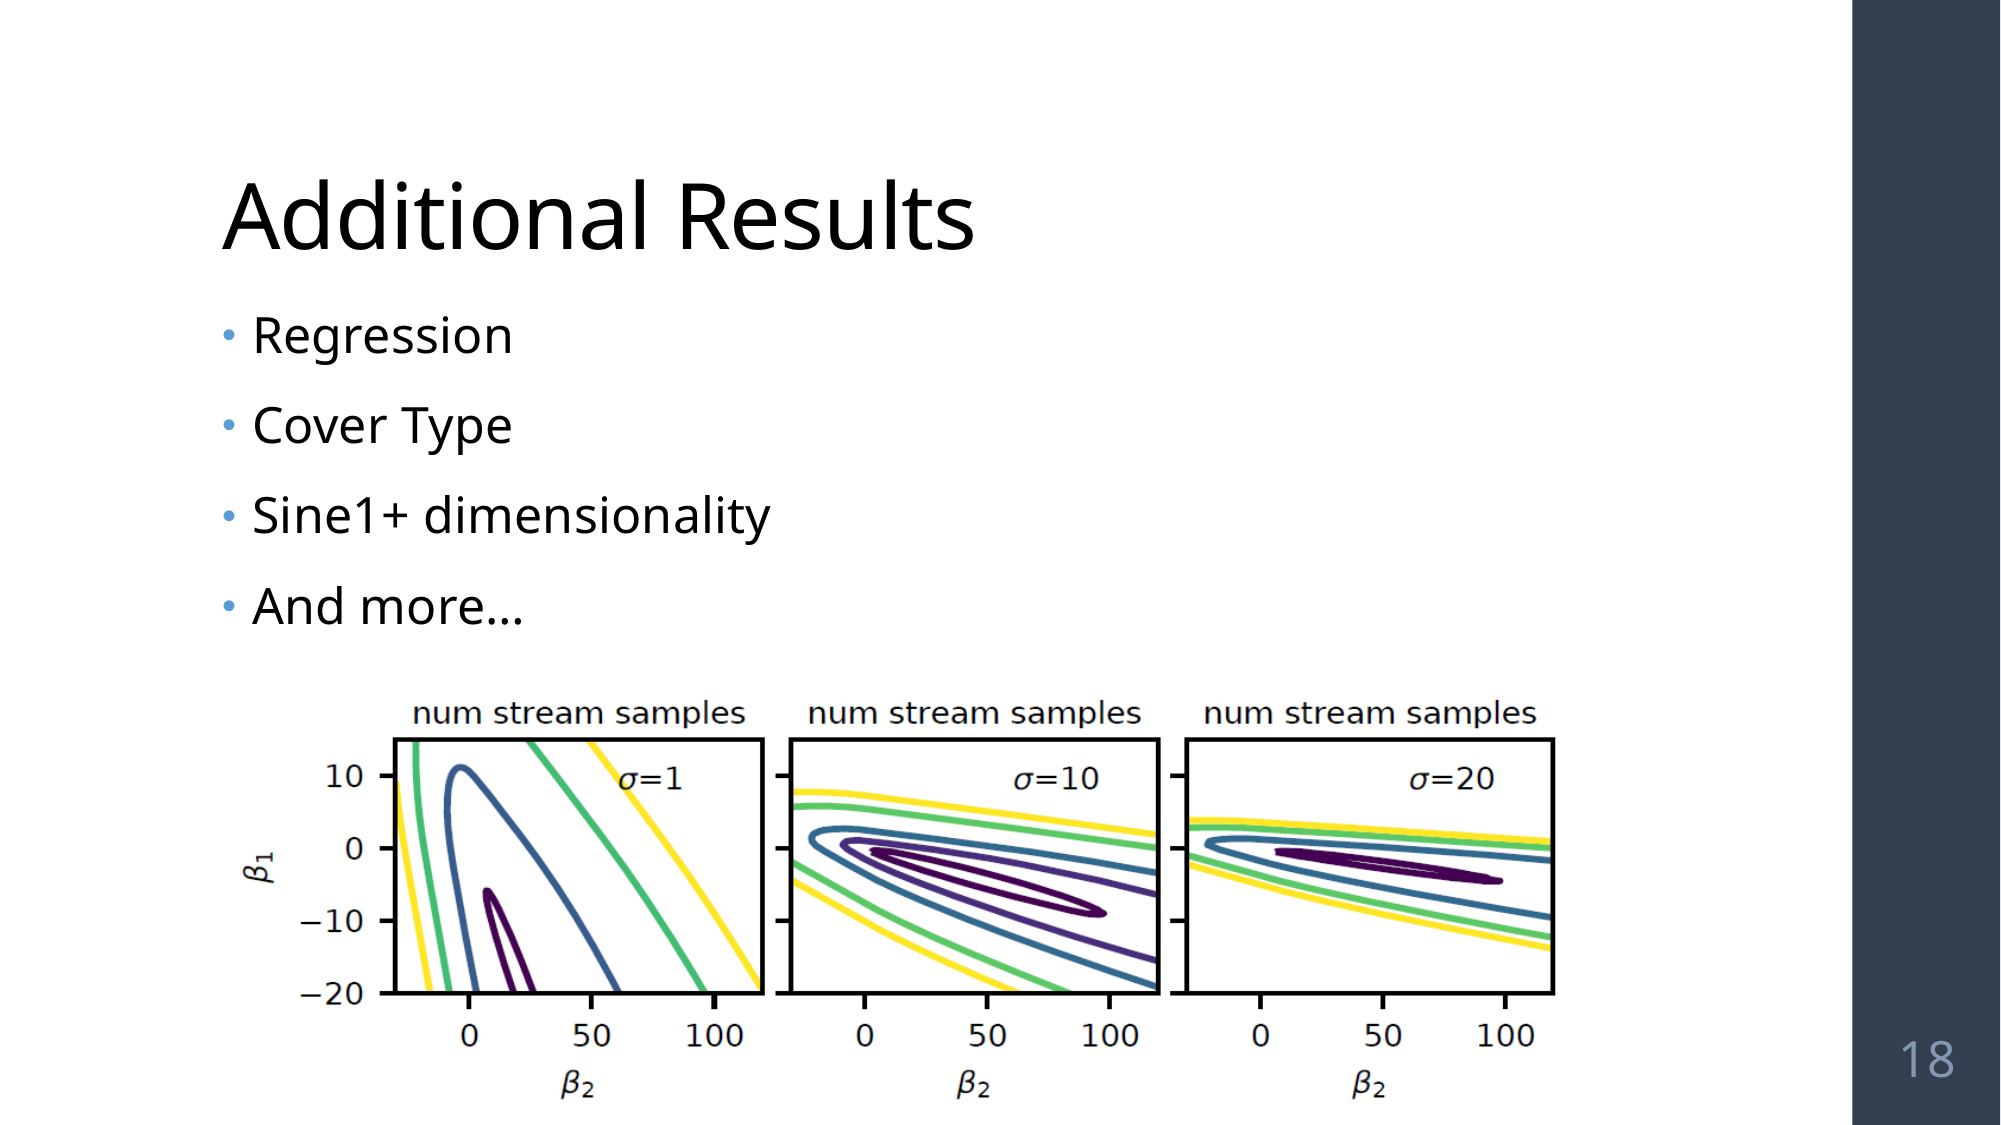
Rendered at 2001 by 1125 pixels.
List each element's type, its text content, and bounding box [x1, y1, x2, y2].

slide_number 18 [1852, 1012, 2000, 1110]
list Regression Cover Type Sine1+ dimensionality And more… [206, 299, 1617, 1014]
title Additional Results [206, 60, 1797, 278]
picture [236, 687, 1588, 1111]
